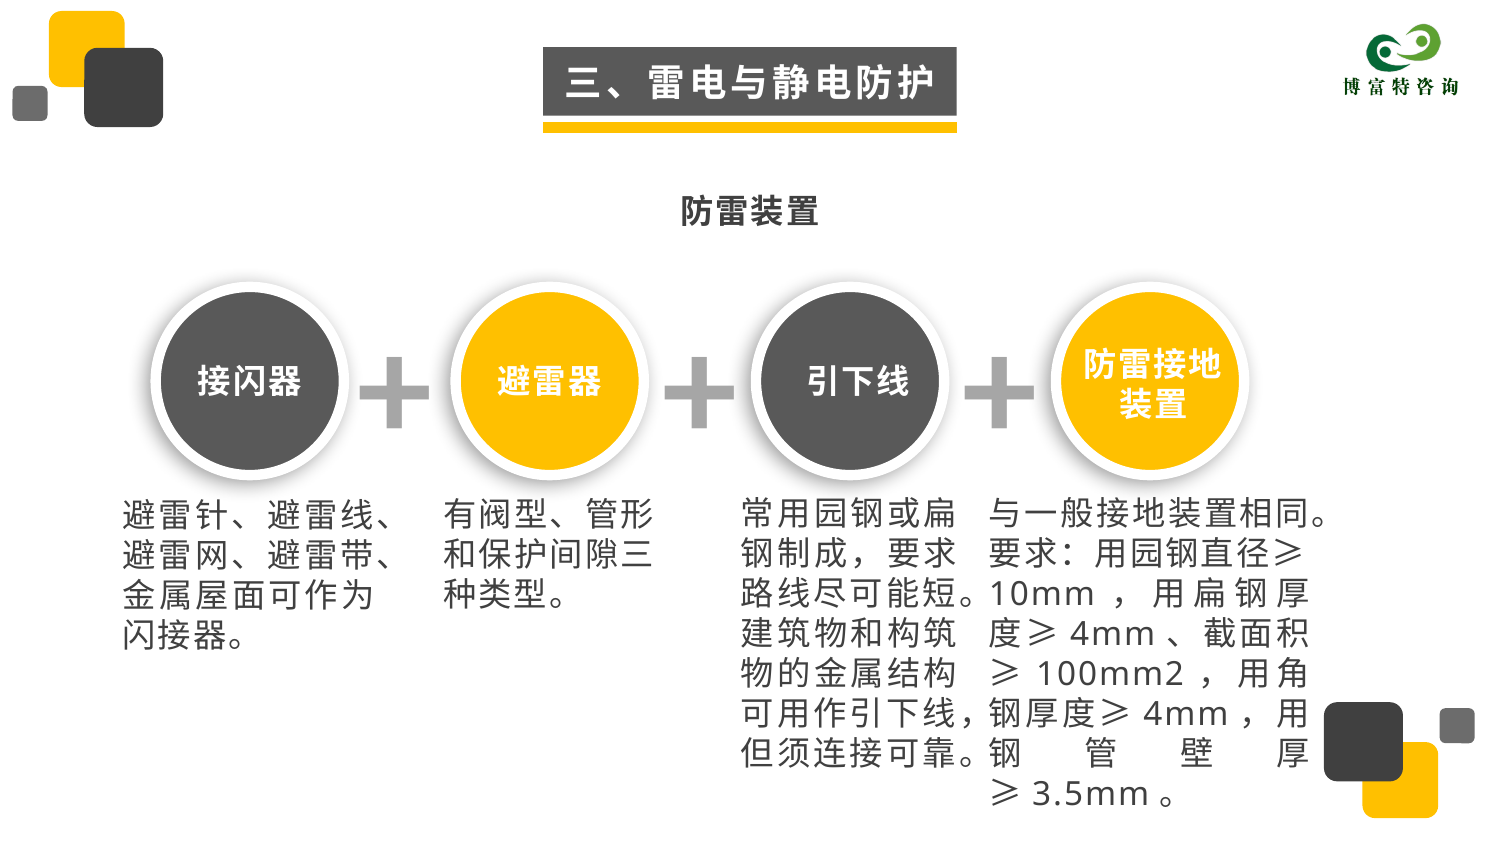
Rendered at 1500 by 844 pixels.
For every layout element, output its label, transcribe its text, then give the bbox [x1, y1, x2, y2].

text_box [107, 279, 1327, 783]
picture [1329, 23, 1477, 98]
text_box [543, 46, 957, 128]
text_box 防雷装置 [609, 183, 891, 238]
